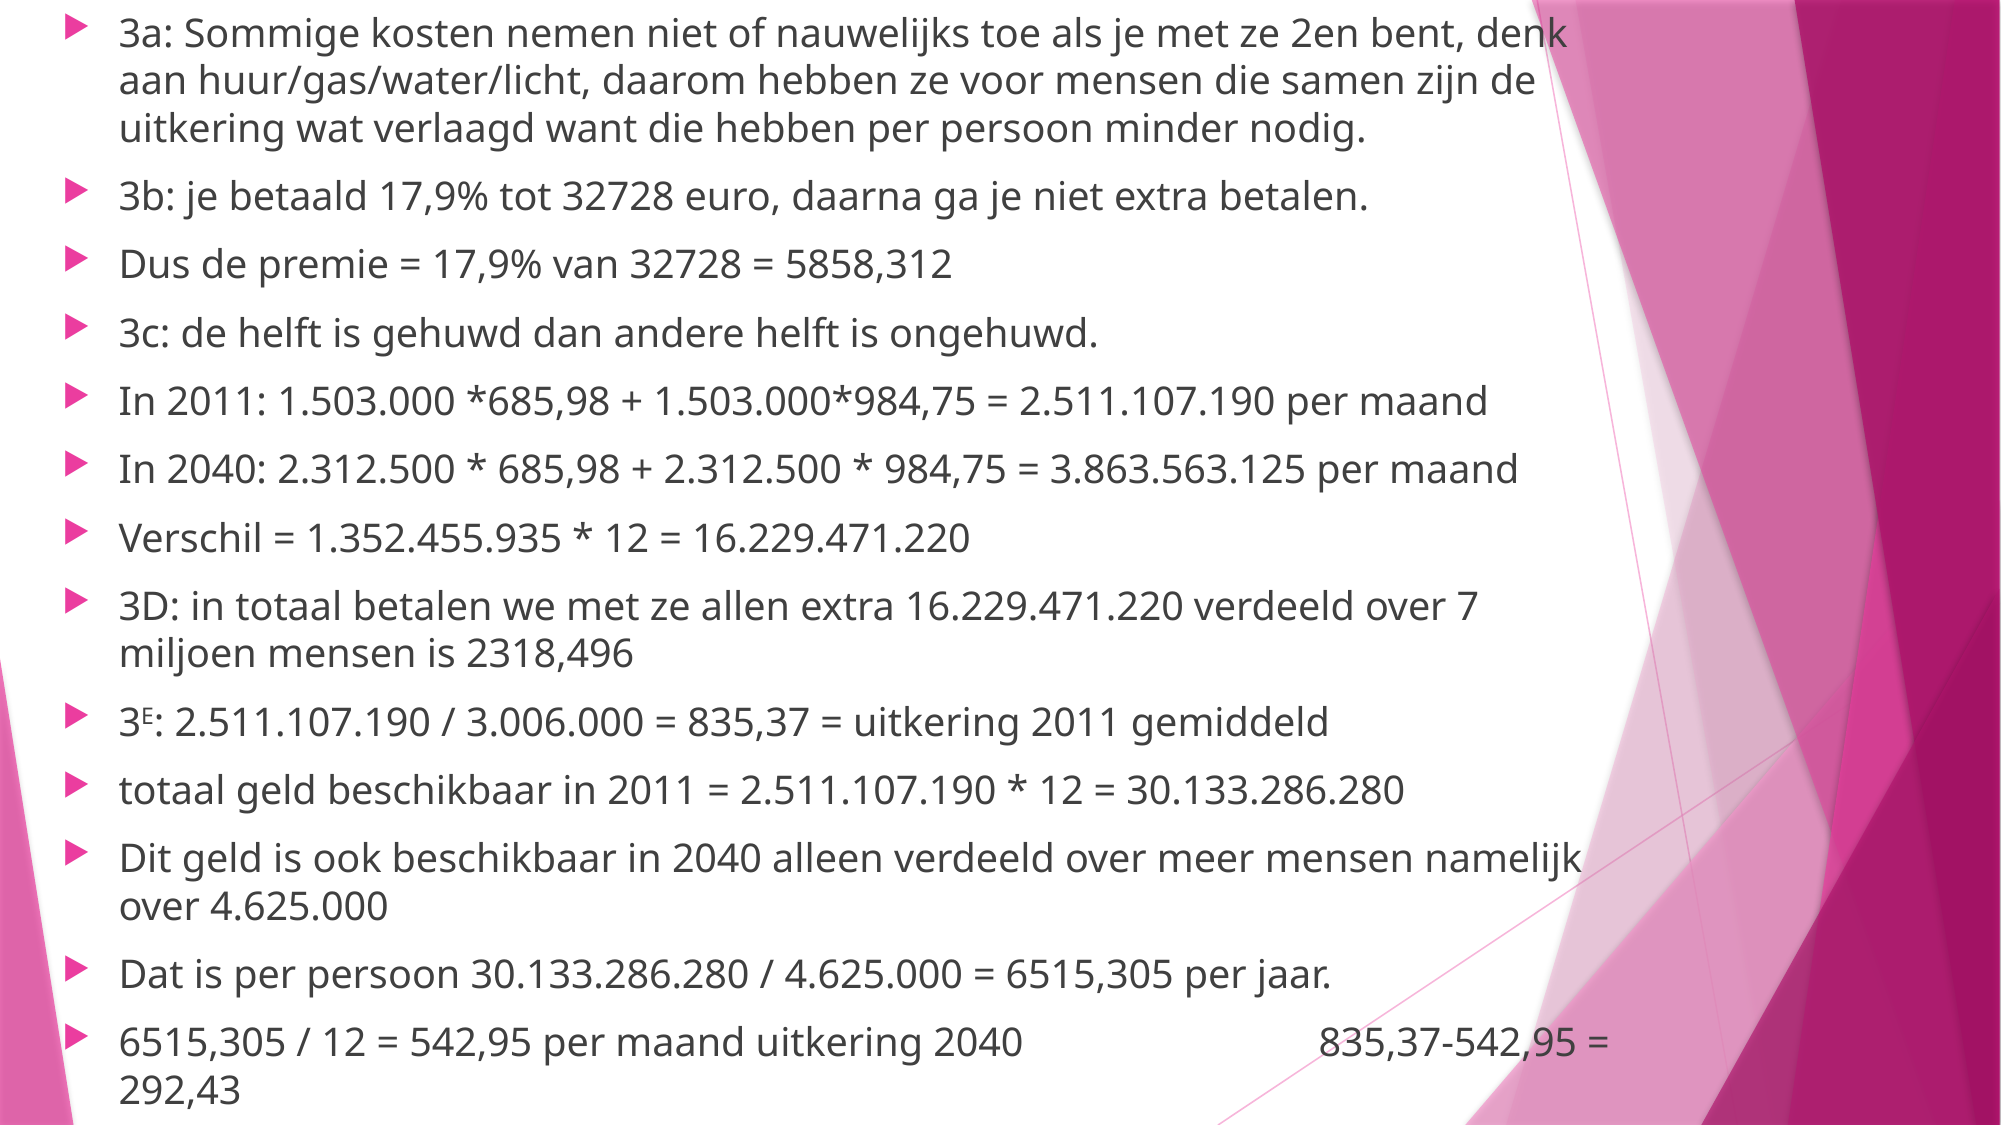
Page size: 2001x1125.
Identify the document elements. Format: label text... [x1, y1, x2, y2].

list 3a: Sommige kosten nemen niet of nauwelijks toe als je met ze 2en bent, denk aan huur/gas/water/licht, daarom hebben ze voor mensen die samen zijn de uitkering wat verlaagd want die hebben per persoon minder nodig. 3b: je betaald 17,9% tot 32728 euro, daarna ga je niet extra betalen. Dus de premie = 17,9% van 32728 = 5858,312 3c: de helft is gehuwd dan andere helft is ongehuwd. In 2011: 1.503.000 *685,98 + 1.503.000*984,75 = 2.511.107.190 per maand In 2040: 2.312.500 * 685,98 + 2.312.500 * 984,75 = 3.863.563.125 per maand Verschil = 1.352.455.935 * 12 = 16.229.471.220 3D: in totaal betalen we met ze allen extra 16.229.471.220 verdeeld over 7 miljoen mensen is 2318,496 3E: 2.511.107.190 / 3.006.000 = 835,37 = uitkering 2011 gemiddeld totaal geld beschikbaar in 2011 = 2.511.107.190 * 12 = 30.133.286.280 Dit geld is ook beschikbaar in 2040 alleen verdeeld over meer mensen namelijk over 4.625.000 Dat is per persoon 30.133.286.280 / 4.625.000 = 6515,305 per jaar. 6515,305 / 12 = 542,95 per maand uitkering 2040 835,37-542,95 = 292,43 [47, 0, 1627, 992]
